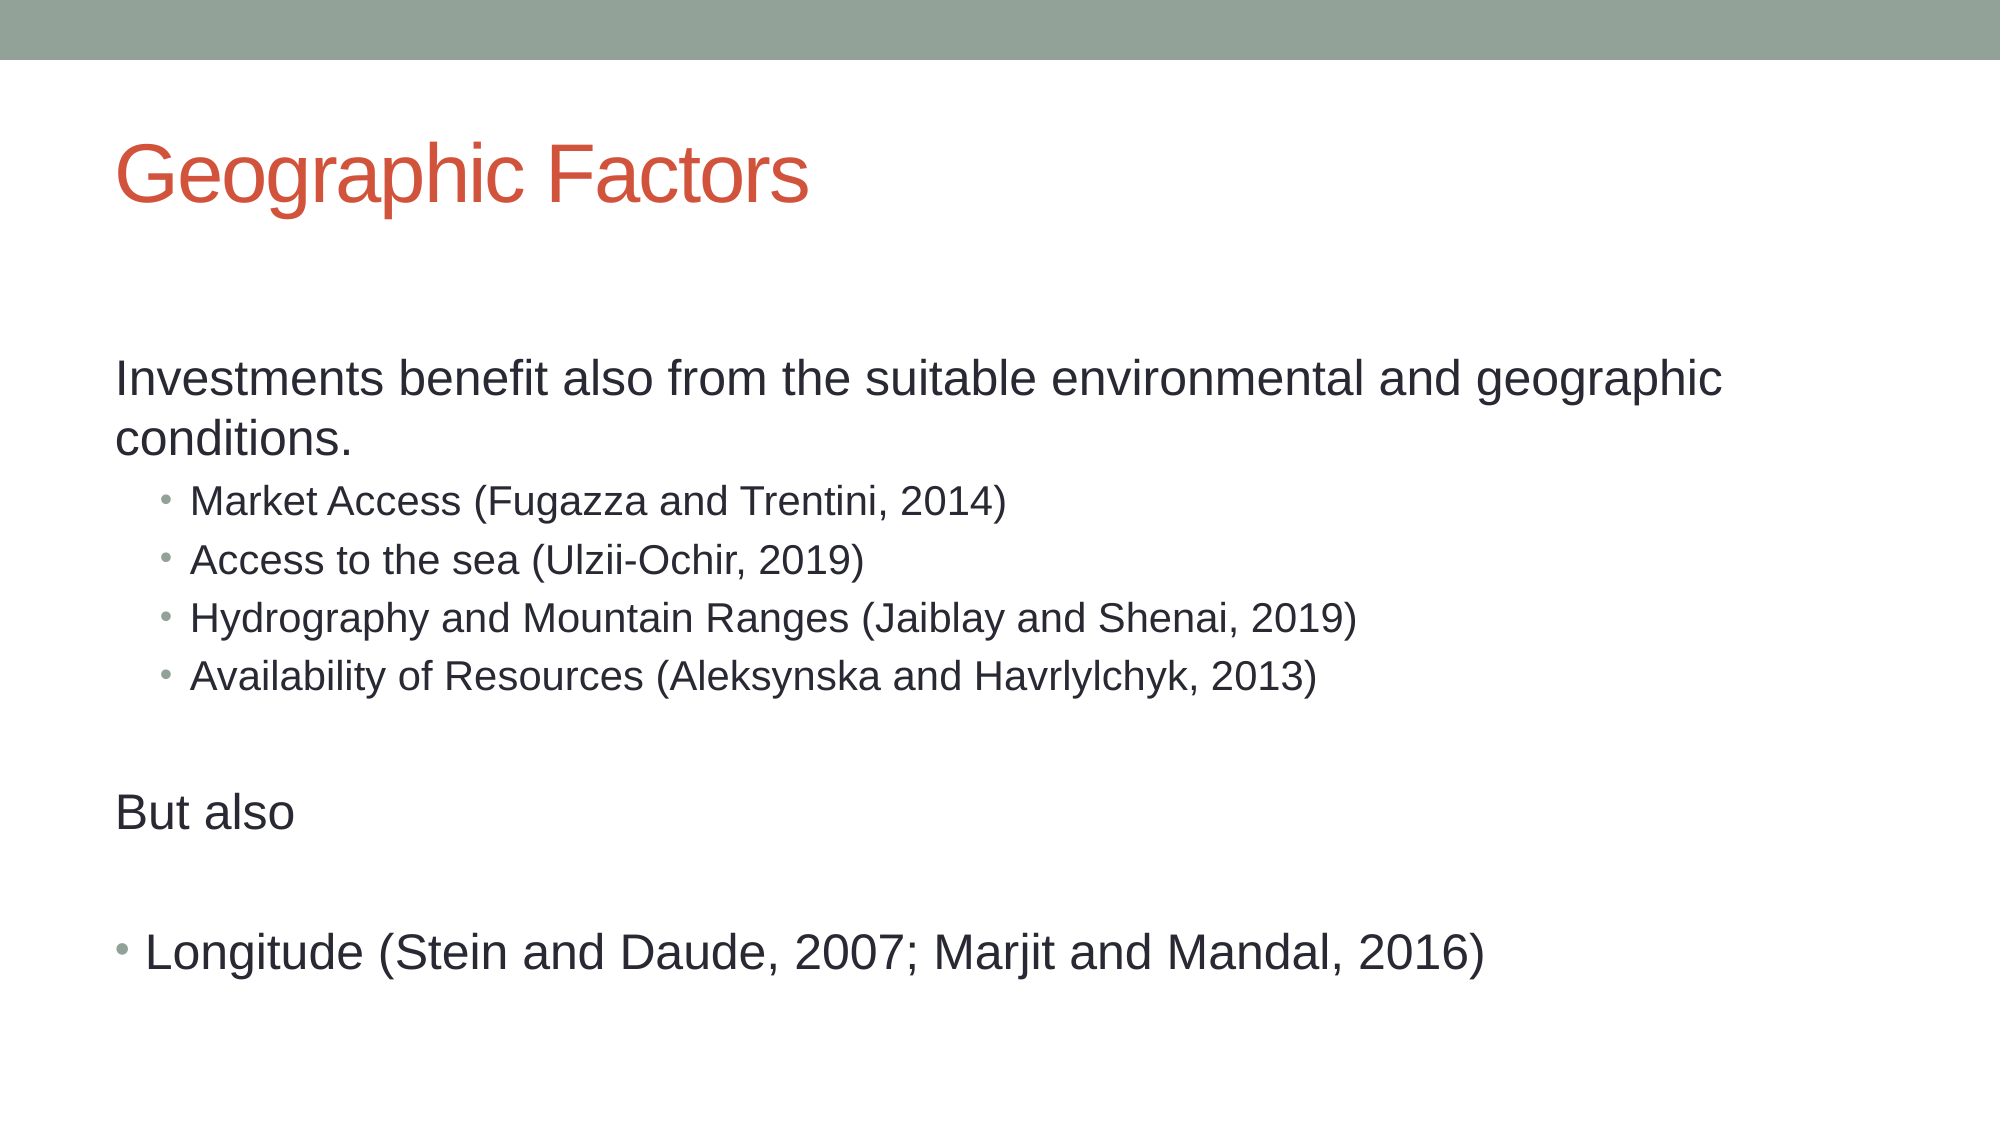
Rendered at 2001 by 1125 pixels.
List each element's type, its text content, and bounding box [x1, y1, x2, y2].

title Geographic Factors [99, 87, 1900, 250]
list Investments benefit also from the suitable environmental and geographic conditions. Market Access (Fugazza and Trentini, 2014) Access to the sea (Ulzii-Ochir, 2019) Hydrography and Mountain Ranges (Jaiblay and Shenai, 2019) Availability of Resources (Aleksynska and Havrlylchyk, 2013) But also Longitude (Stein and Daude, 2007; Marjit and Mandal, 2016) [99, 262, 1900, 1063]
